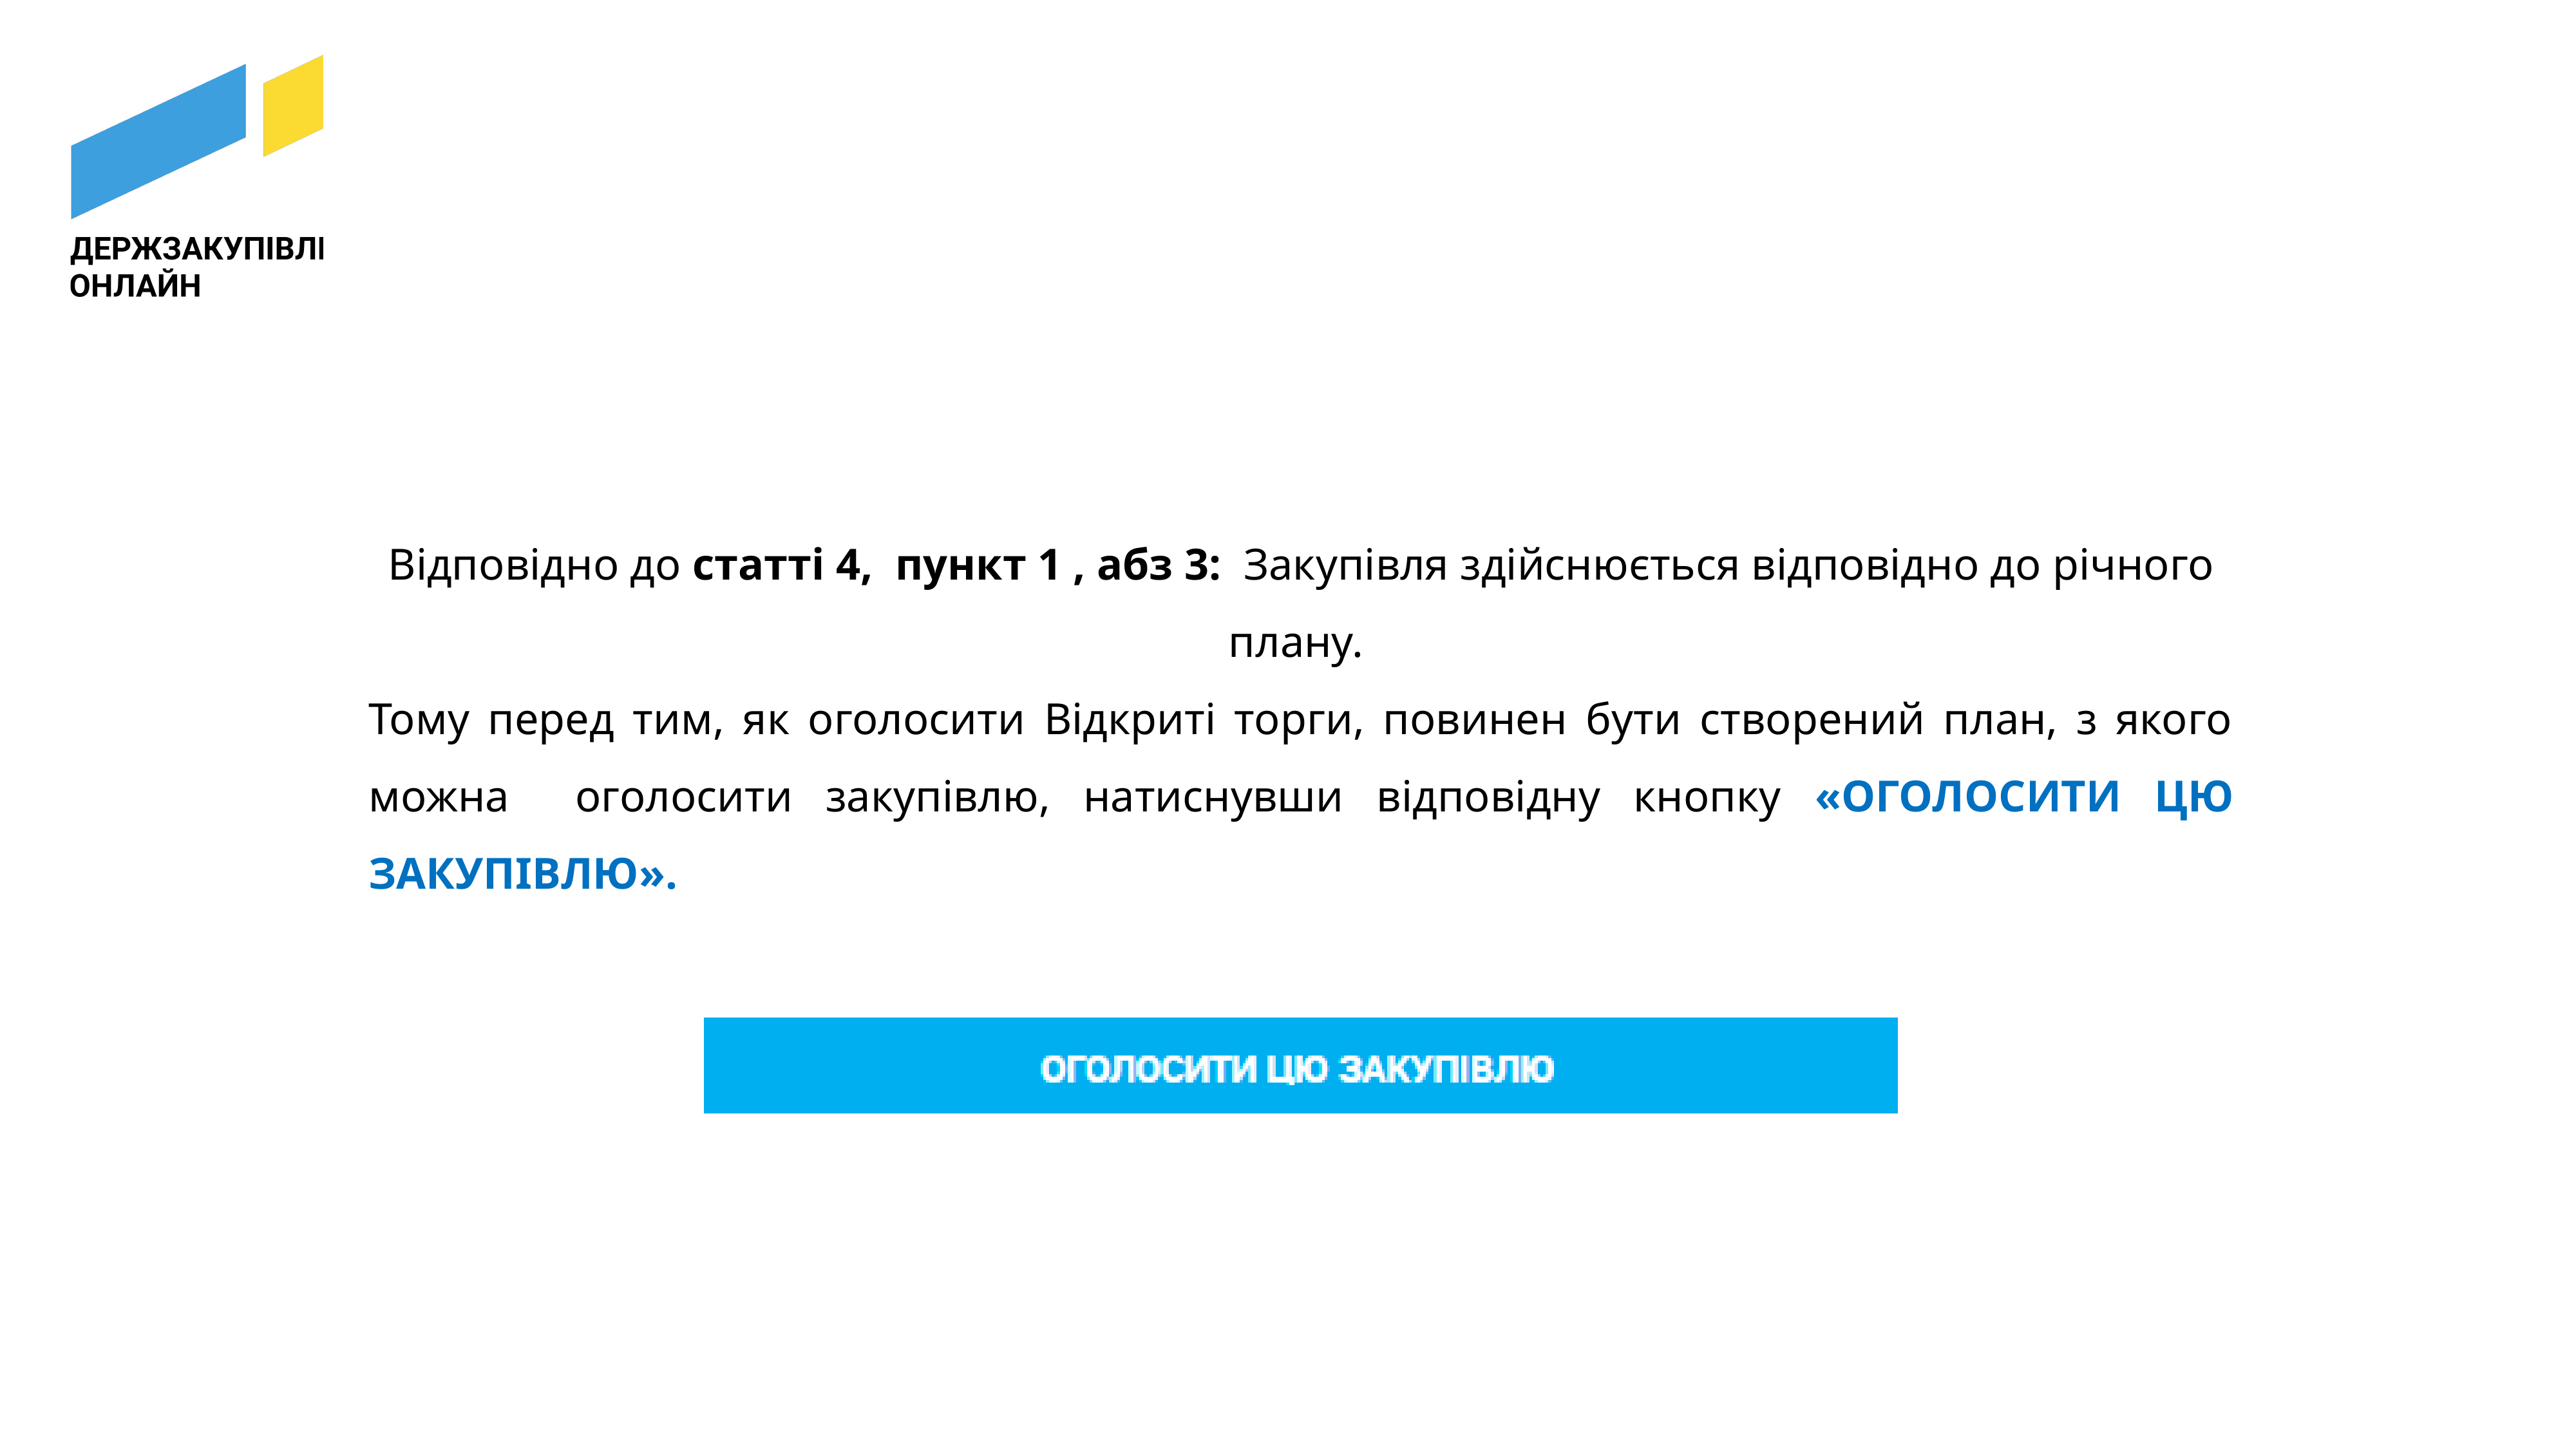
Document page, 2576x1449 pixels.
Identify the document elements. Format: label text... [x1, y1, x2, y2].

picture [1462, 1056, 1469, 1082]
picture [70, 55, 324, 297]
picture [1339, 1056, 1458, 1082]
text_box Відповідно до статті 4, пункт 1 , абз 3: Закупівля здійснюється відповідно до річного плану. Тому перед тим, як оголосити Відкриті торги, повинен бути створений план, з якого можна оголосити закупівлю, натиснувши відповідну кнопку «ОГОЛОСИТИ ЦЮ ЗАКУПІВЛЮ». [359, 506, 2244, 903]
picture [1473, 1056, 1553, 1082]
picture [1268, 1056, 1329, 1084]
picture [1041, 1056, 1256, 1082]
